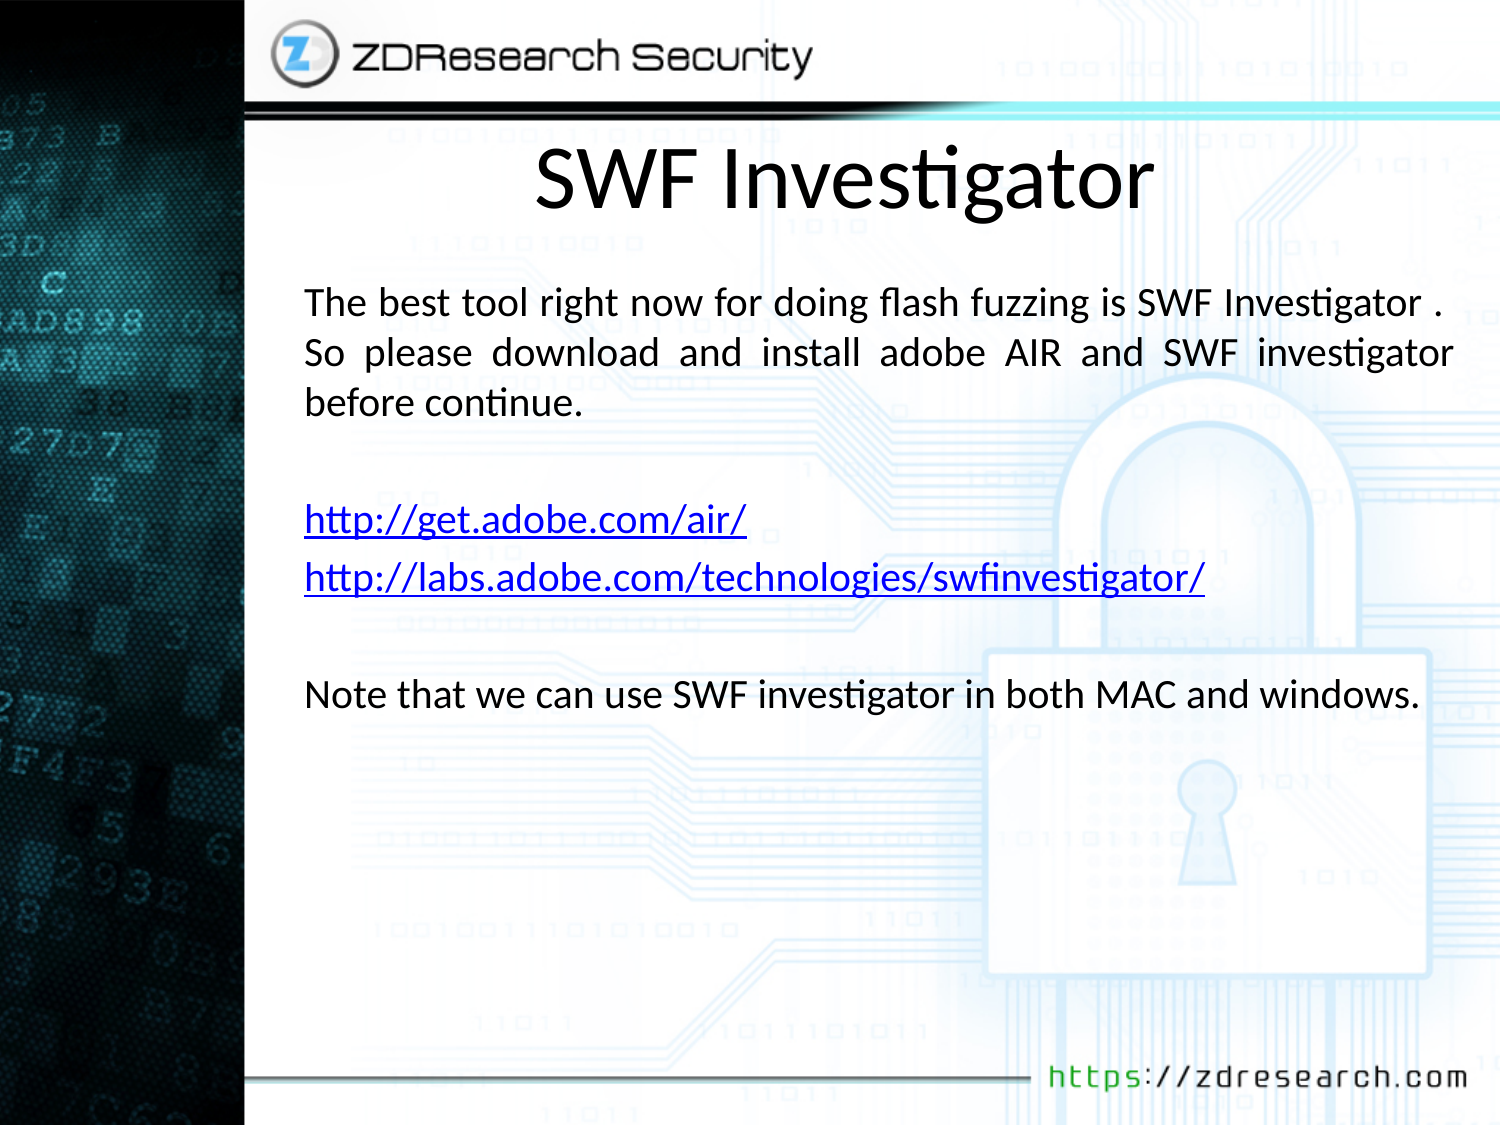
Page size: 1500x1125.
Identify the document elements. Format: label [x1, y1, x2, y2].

list [0, 0, 1500, 1125]
